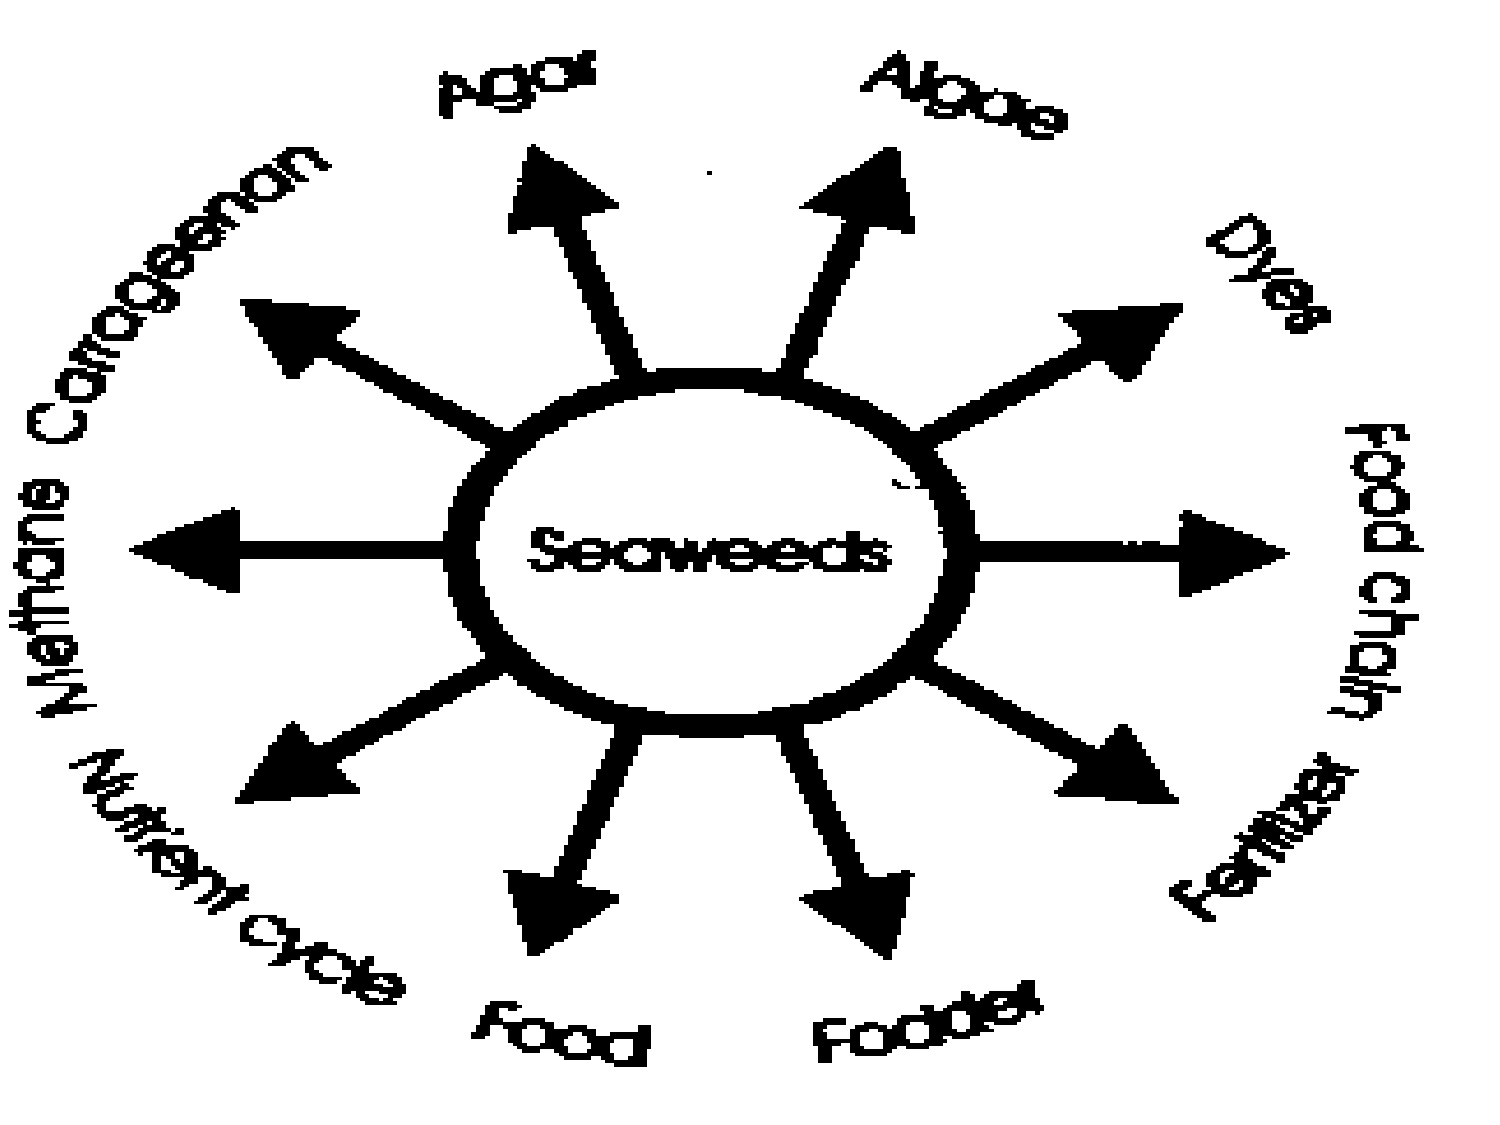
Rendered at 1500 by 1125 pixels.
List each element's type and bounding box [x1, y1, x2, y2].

picture [0, 37, 1438, 1088]
